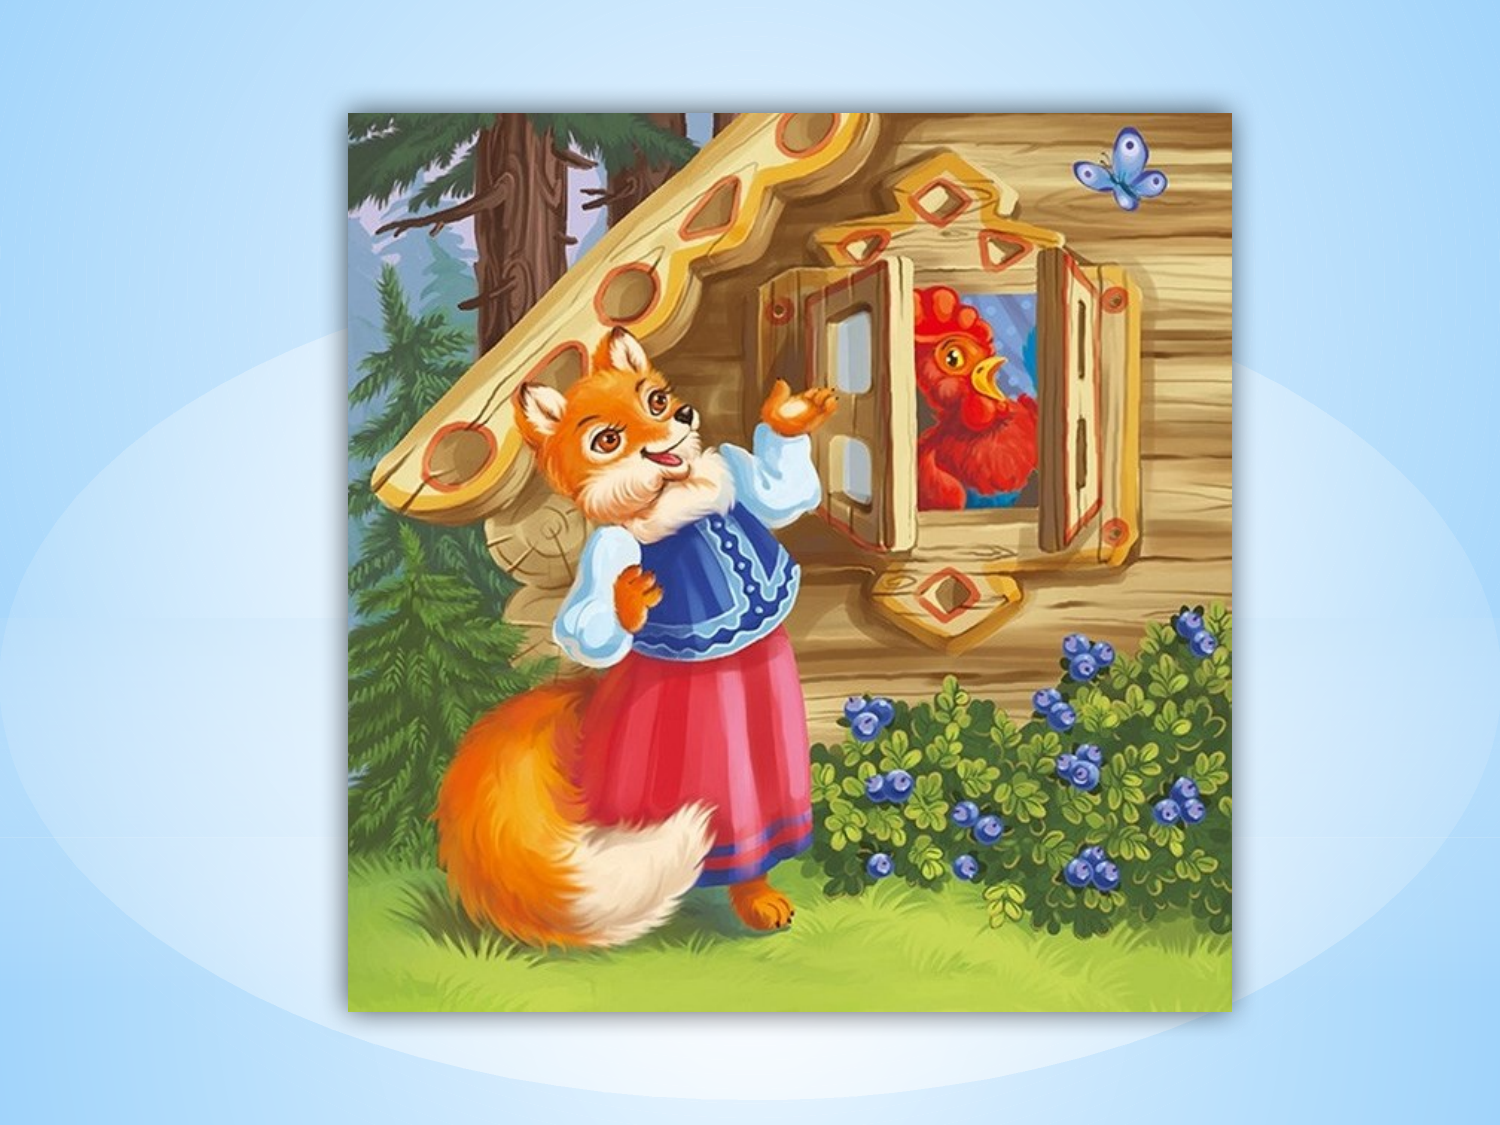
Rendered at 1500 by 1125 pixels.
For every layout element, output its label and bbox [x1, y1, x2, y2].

list [348, 113, 1232, 1012]
